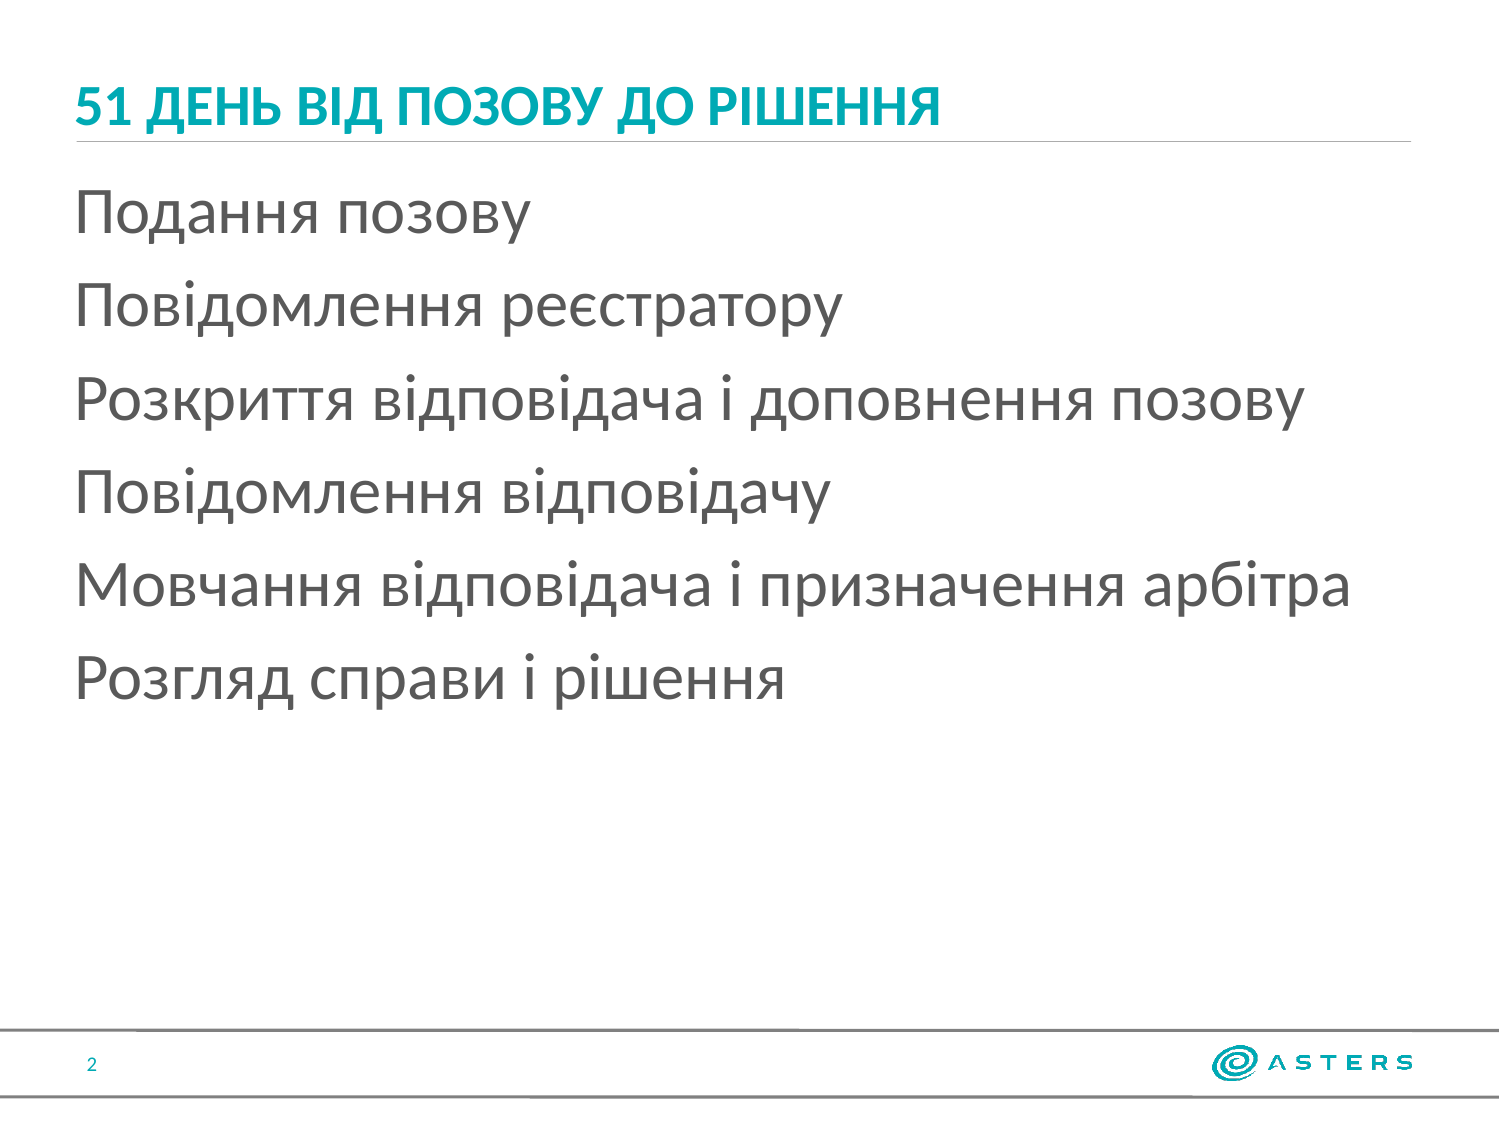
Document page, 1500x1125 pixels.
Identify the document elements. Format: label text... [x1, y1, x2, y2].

picture [1212, 1045, 1412, 1081]
list Подання позову Повідомлення реєстратору Розкриття відповідача і доповнення позову Повідомлення відповідачу Мовчання відповідача і призначення арбітра Розгляд справи і рішення [59, 159, 1442, 1011]
title 51 день Від позову до рішення [59, 59, 1459, 144]
slide_number 2 [0, 1033, 113, 1093]
